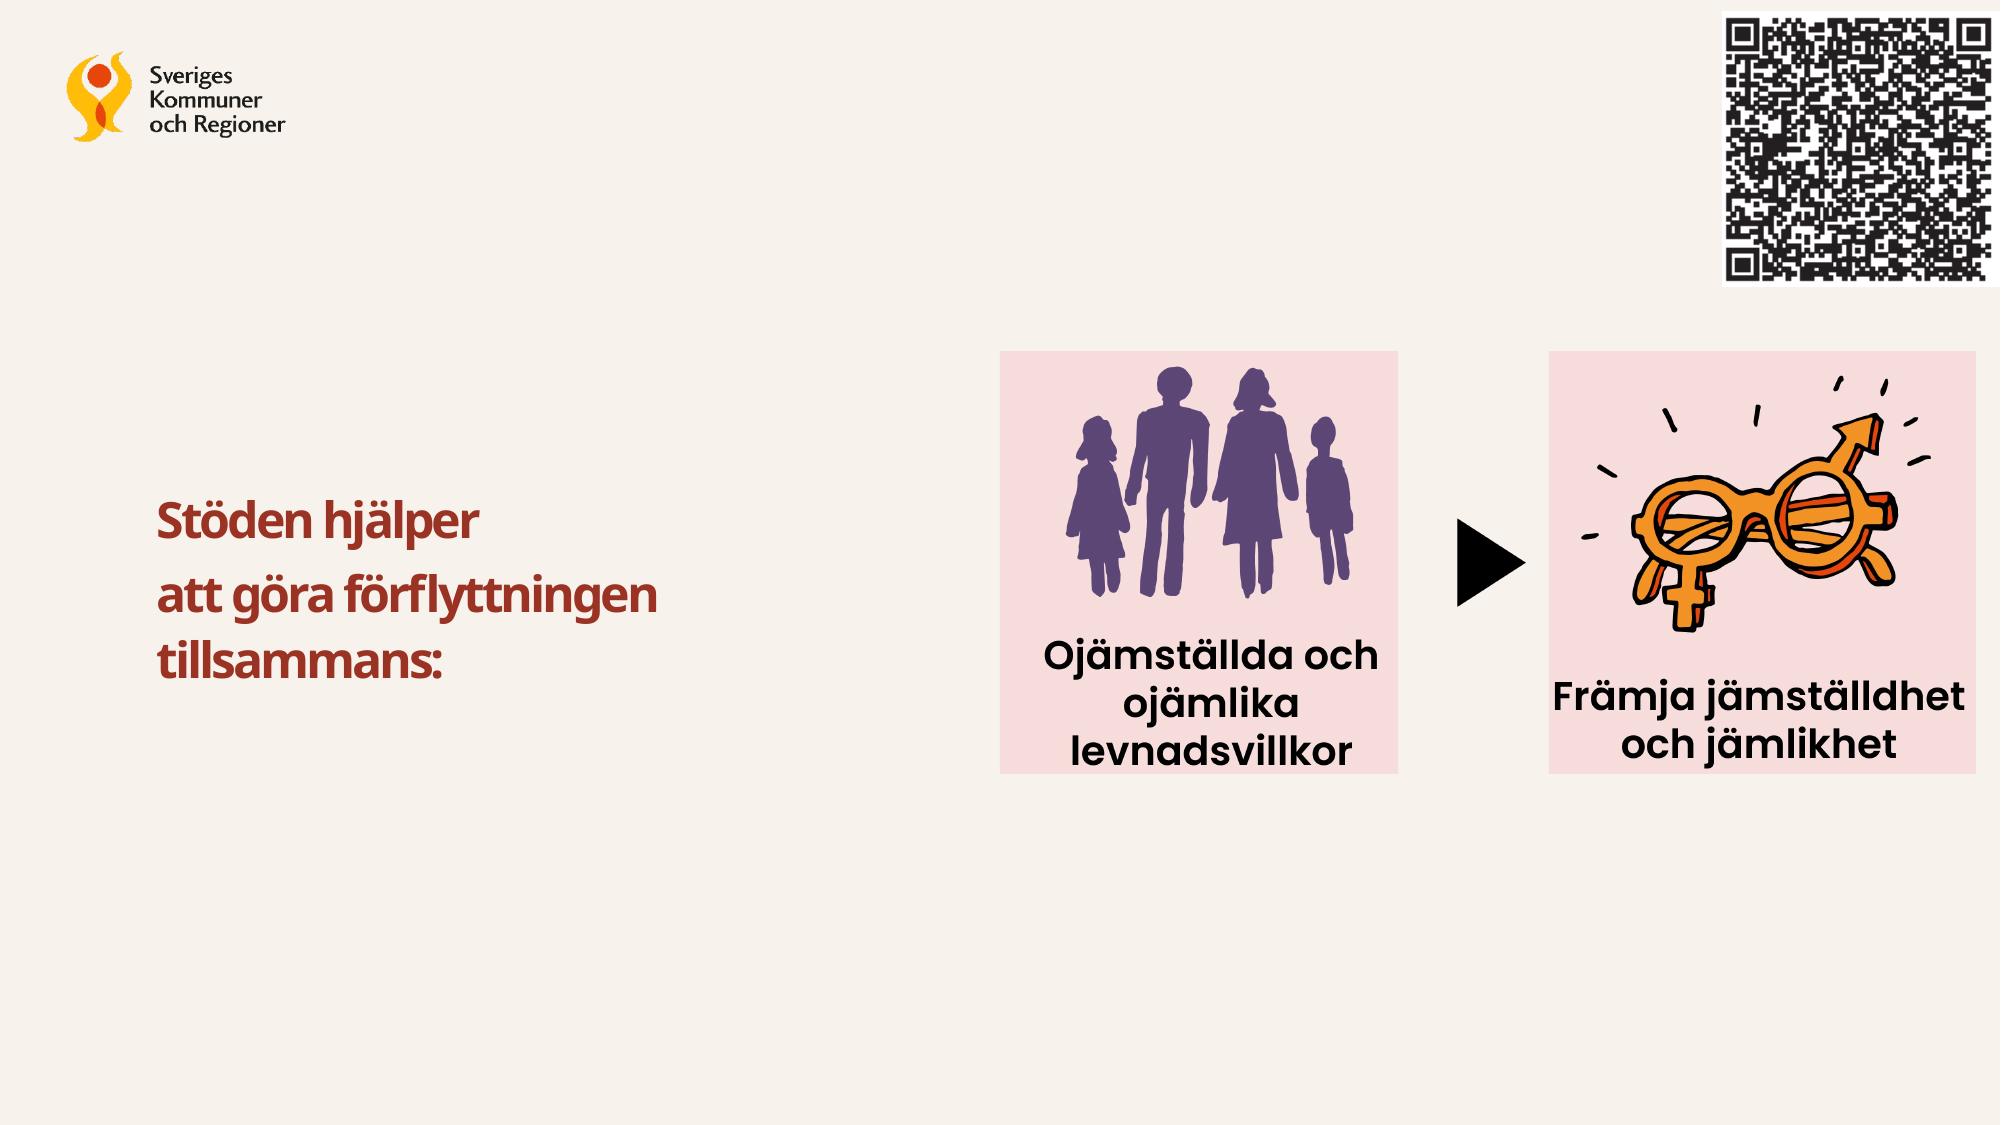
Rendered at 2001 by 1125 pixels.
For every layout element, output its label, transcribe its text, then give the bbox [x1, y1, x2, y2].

text_box Stöden hjälper att göra förflyttningen tillsammans: [141, 472, 943, 696]
picture [66, 51, 286, 142]
picture [999, 351, 1399, 774]
picture [1722, 11, 2000, 287]
picture [1434, 351, 1976, 774]
